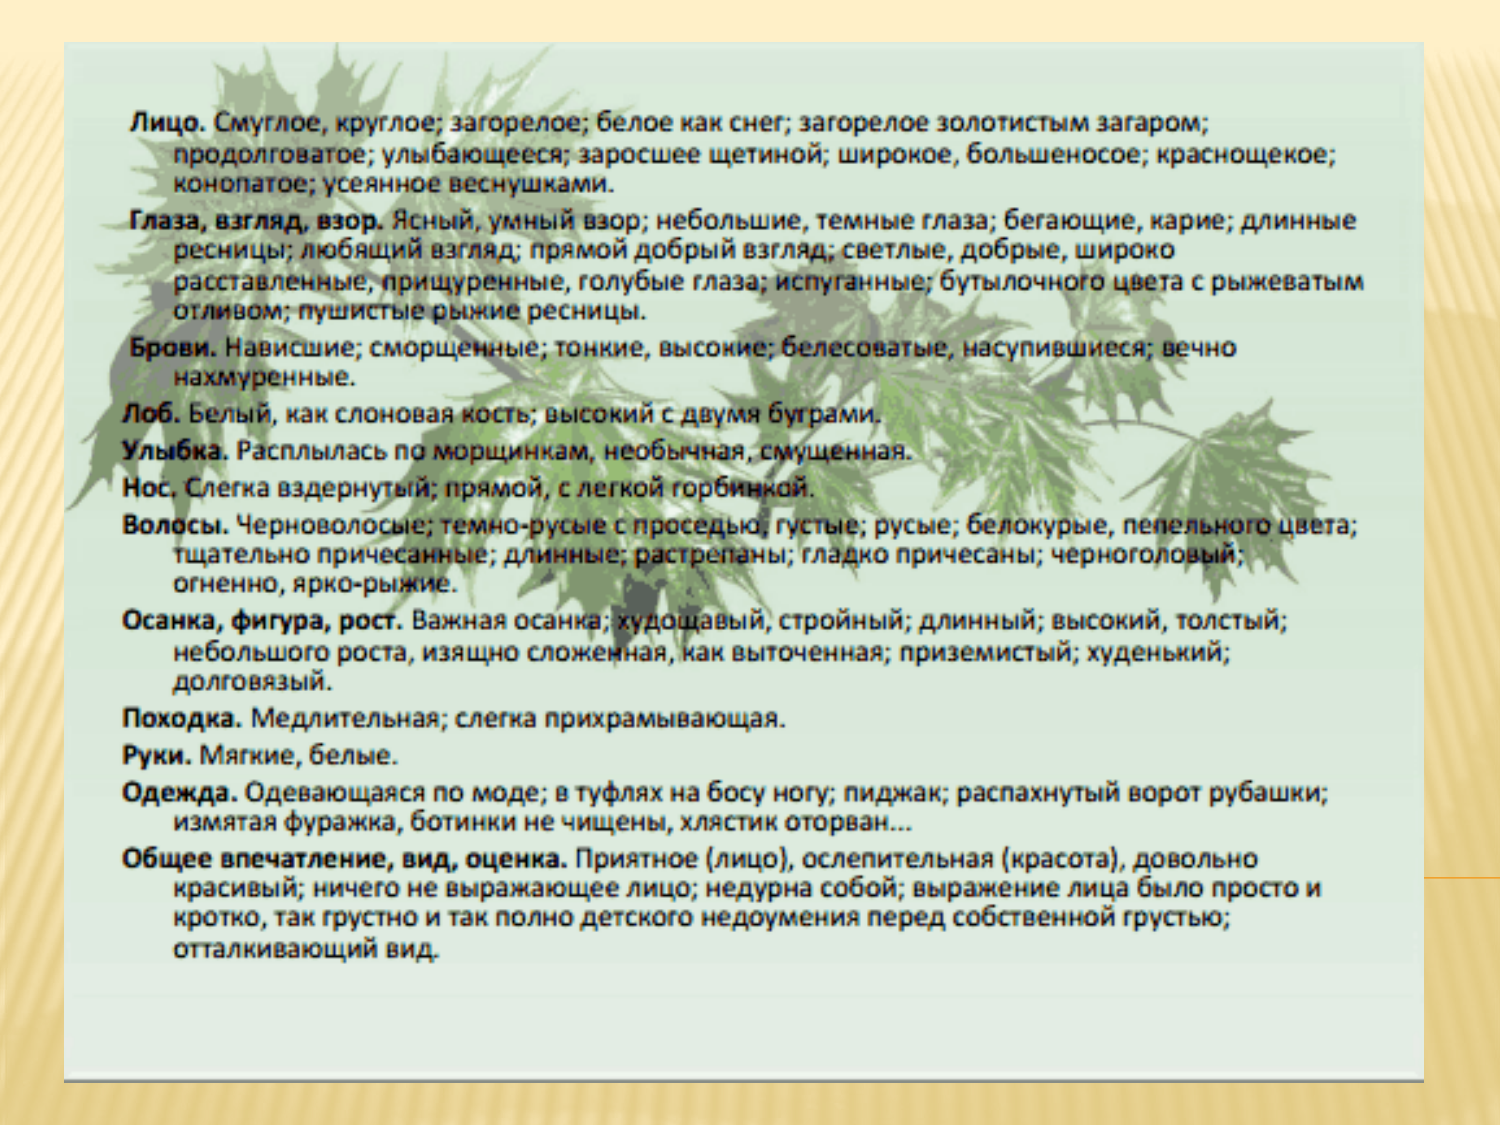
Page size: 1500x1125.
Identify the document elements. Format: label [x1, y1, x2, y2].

picture [64, 42, 1424, 1083]
